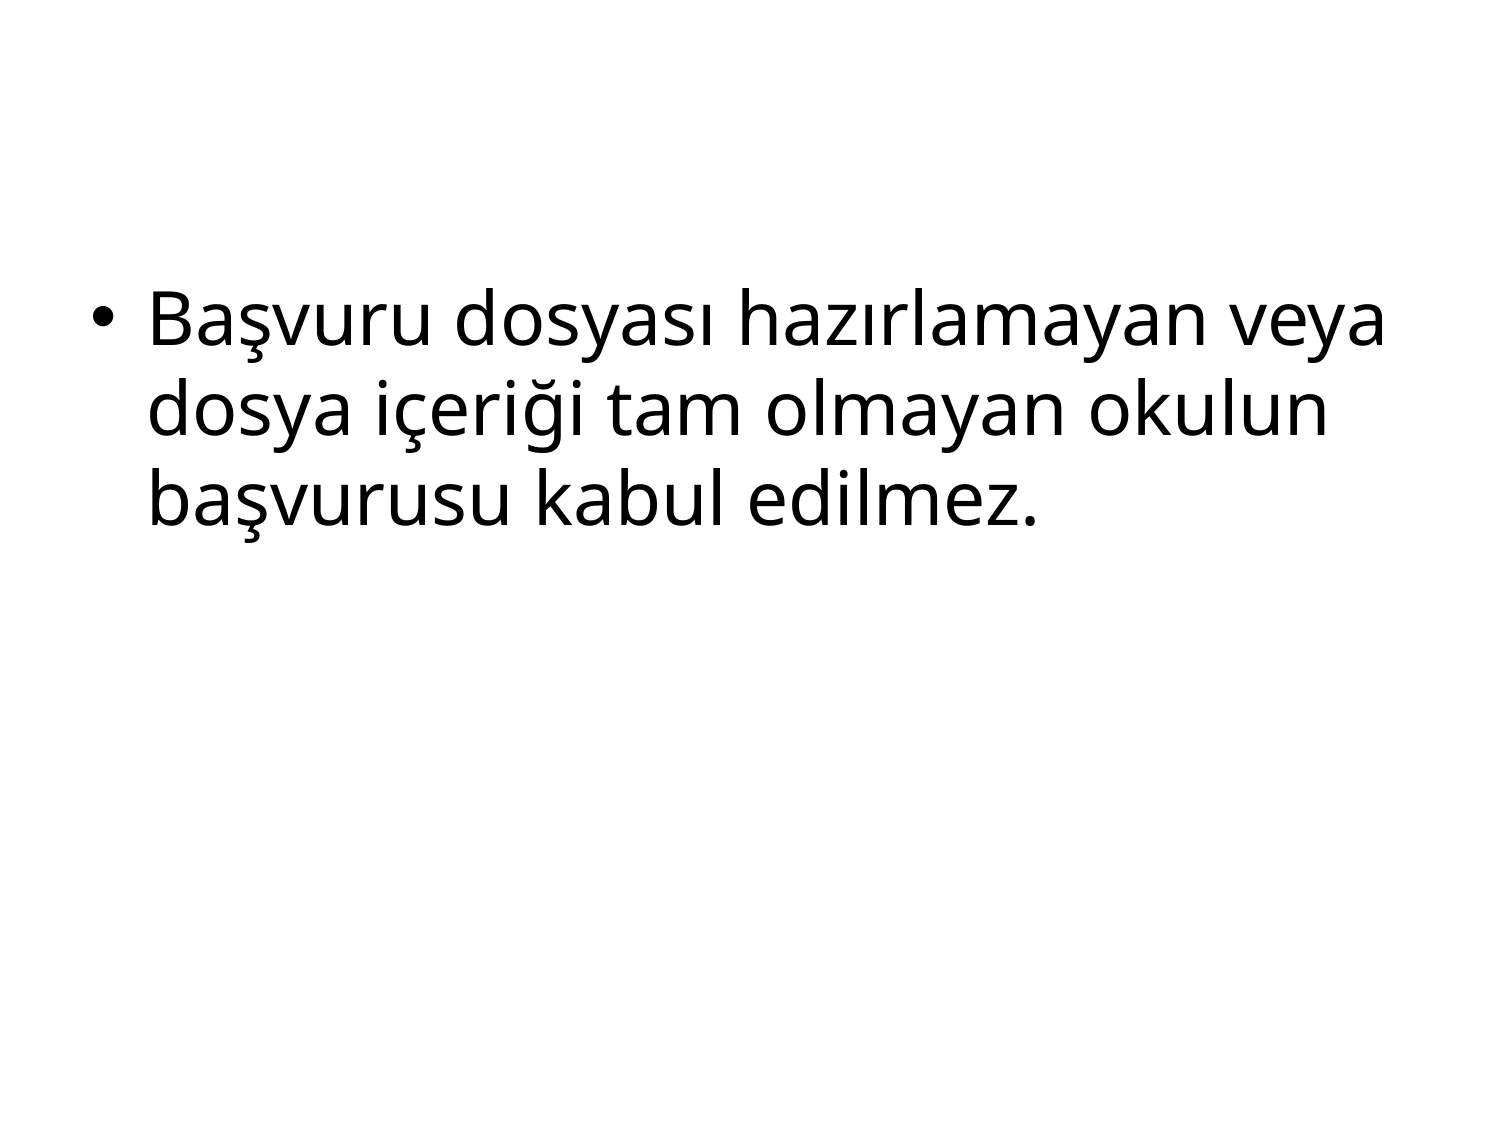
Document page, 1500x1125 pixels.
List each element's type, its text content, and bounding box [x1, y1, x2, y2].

list Başvuru dosyası hazırlamayan veya dosya içeriği tam olmayan okulun başvurusu kabul edilmez. [75, 262, 1425, 1005]
